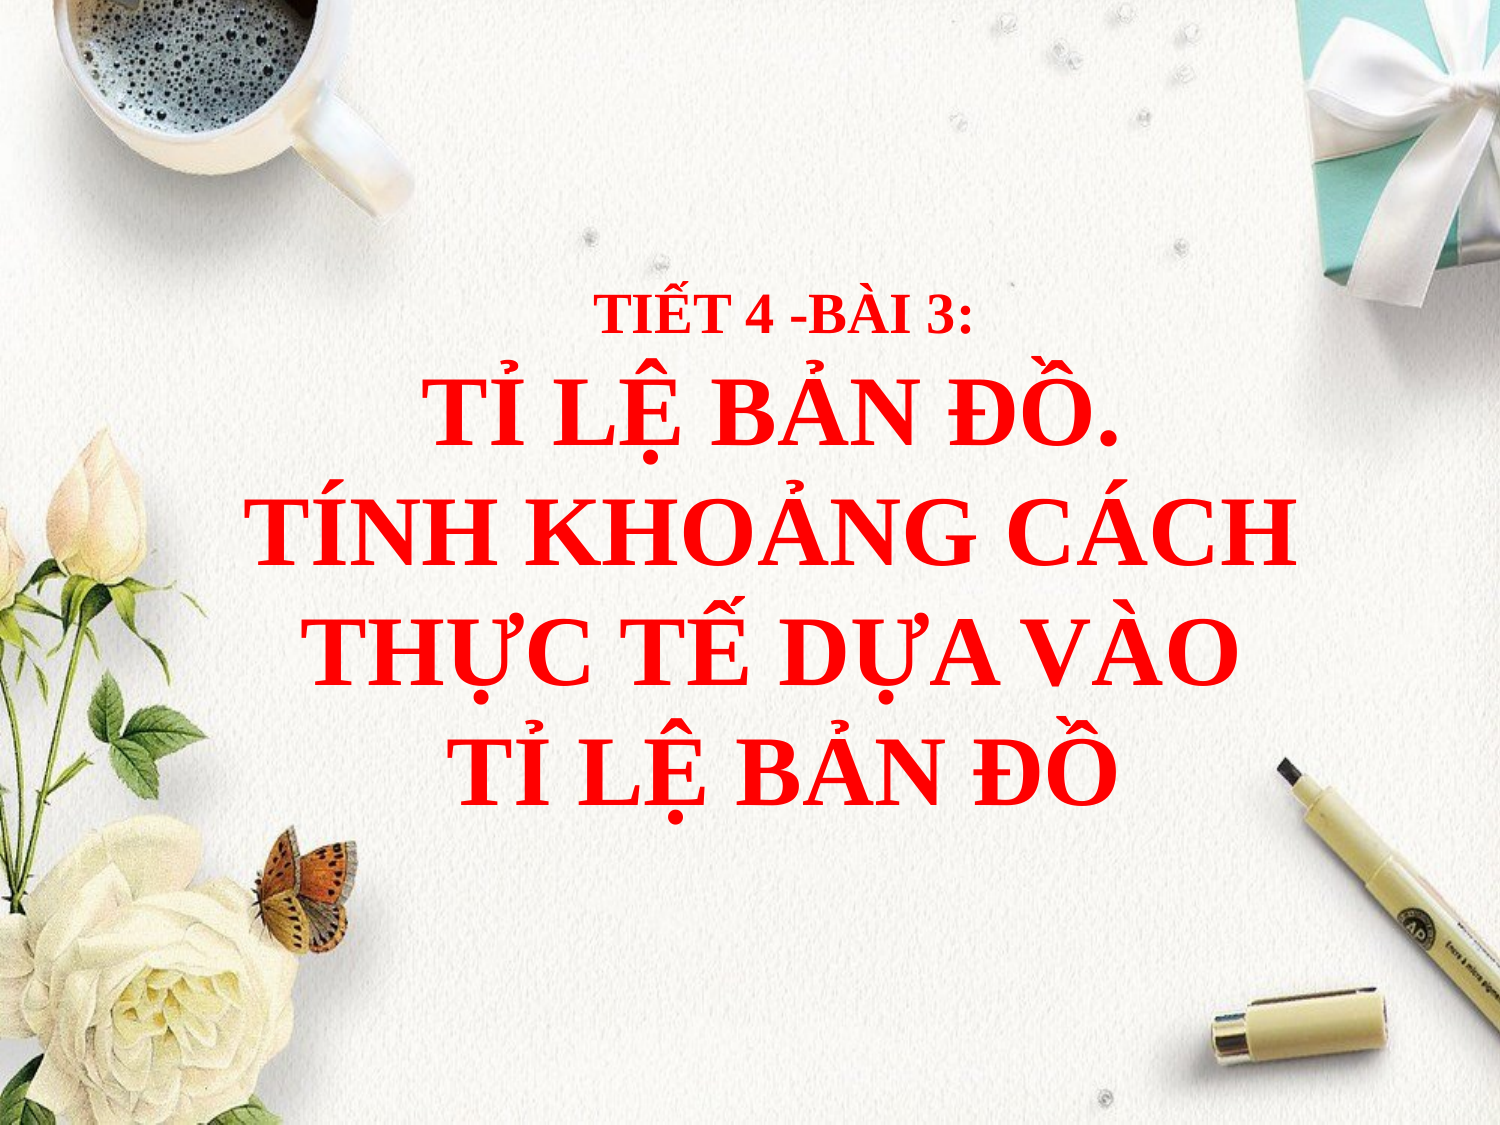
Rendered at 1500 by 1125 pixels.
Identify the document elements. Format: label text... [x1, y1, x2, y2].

picture [0, 0, 1500, 1125]
text_box TIẾT 4 -BÀI 3: TỈ LỆ BẢN ĐỒ. TÍNH KHOẢNG CÁCH THỰC TẾ DỰA VÀO TỈ LỆ BẢN ĐỒ [228, 268, 1340, 833]
